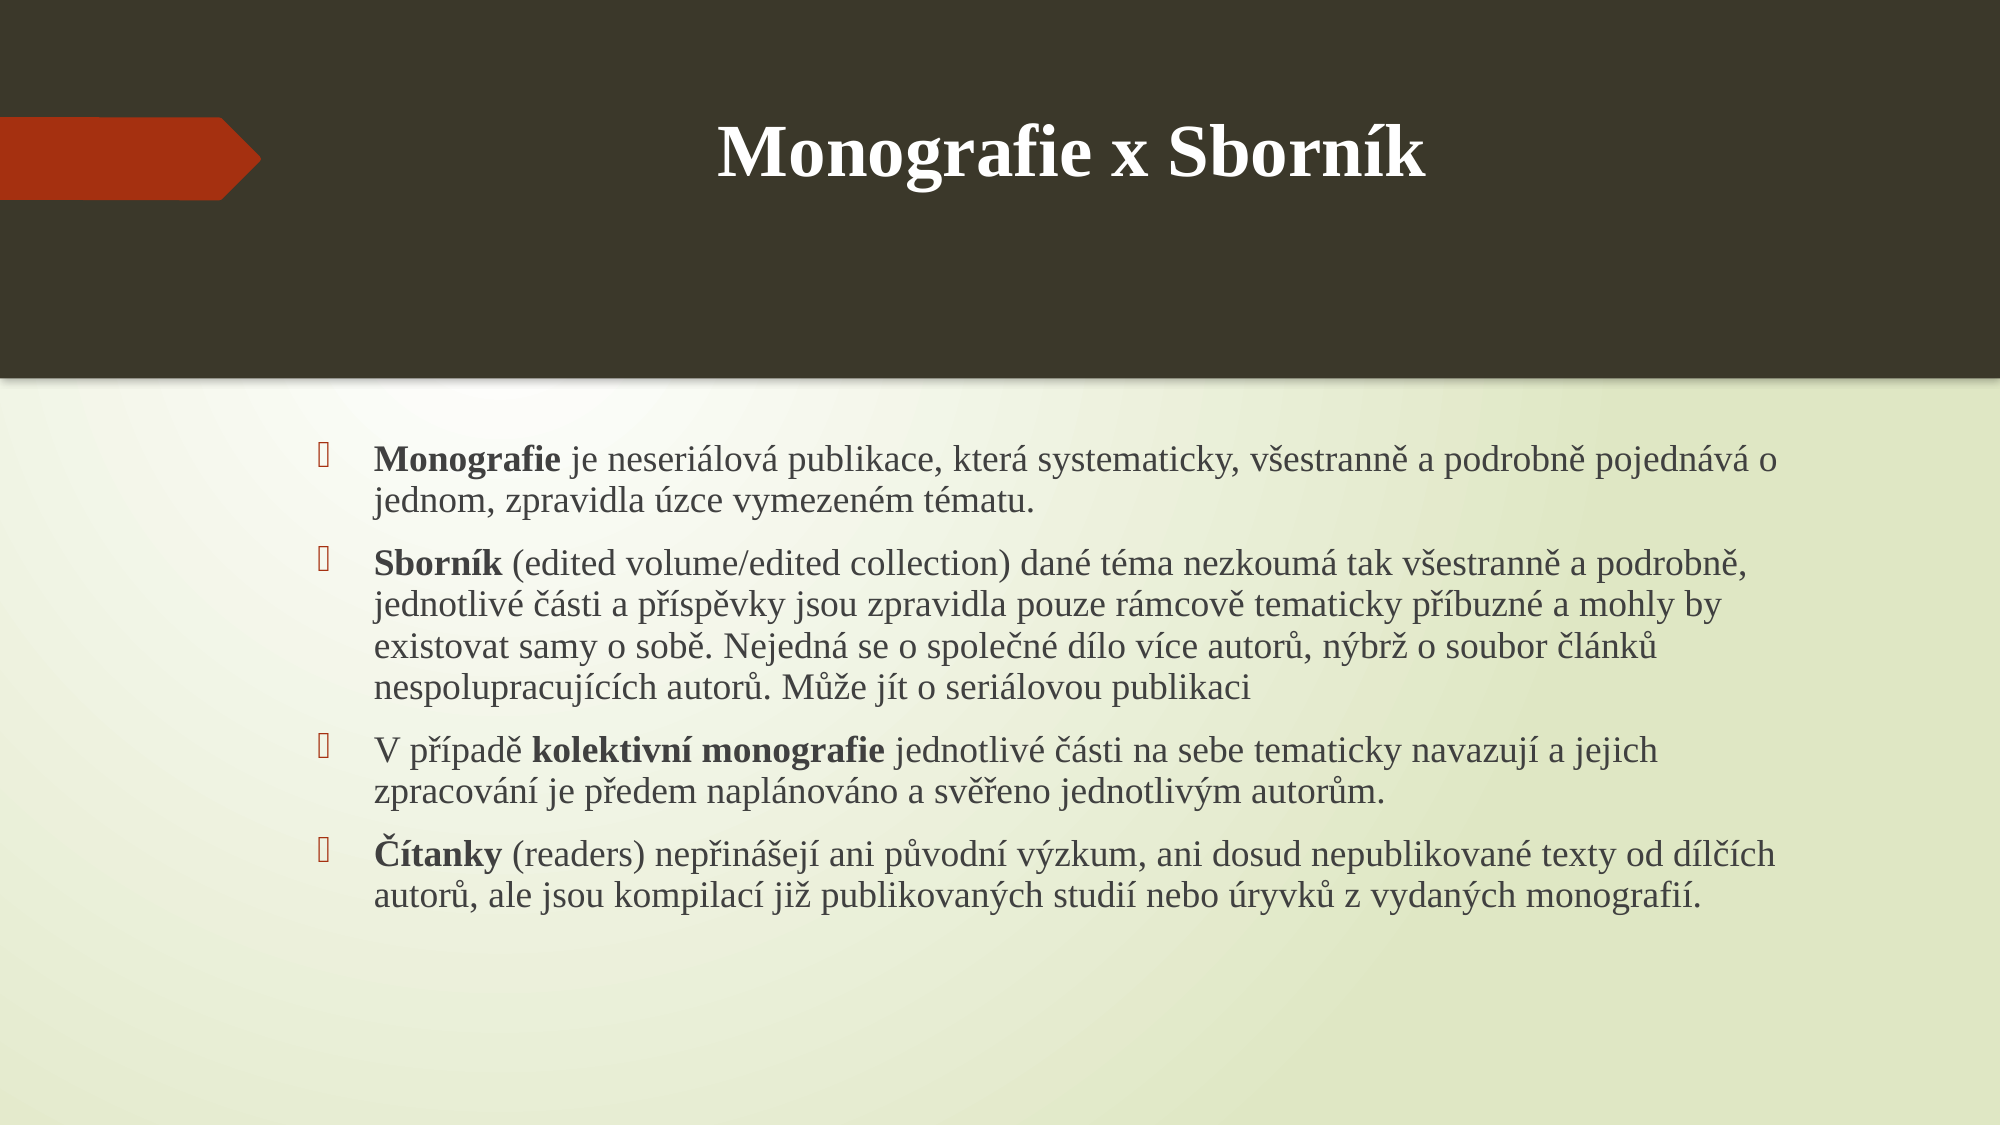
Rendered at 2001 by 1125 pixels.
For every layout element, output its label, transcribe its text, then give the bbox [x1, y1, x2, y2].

text_box [0, 0, 2000, 379]
text_box [0, 390, 2000, 1125]
list Monografie je neseriálová publikace, která systematicky, všestranně a podrobně pojednává o jednom, zpravidla úzce vymezeném tématu. Sborník (edited volume/edited collection) dané téma nezkoumá tak všestranně a podrobně, jednotlivé části a příspěvky jsou zpravidla pouze rámcově tematicky příbuzné a mohly by existovat samy o sobě. Nejedná se o společné dílo více autorů, nýbrž o soubor článků nespolupracujících autorů. Může jít o seriálovou publikaci V případě kolektivní monografie jednotlivé části na sebe tematicky navazují a jejich zpracování je předem naplánováno a svěřeno jednotlivým autorům. Čítanky (readers) nepřinášejí ani původní výzkum, ani dosud nepublikované texty od dílčích autorů, ale jsou kompilací již publikovaných studií nebo úryvků z vydaných monografií. [302, 430, 1842, 970]
text_box [0, 117, 262, 201]
title Monografie x Sborník [302, 102, 1842, 313]
